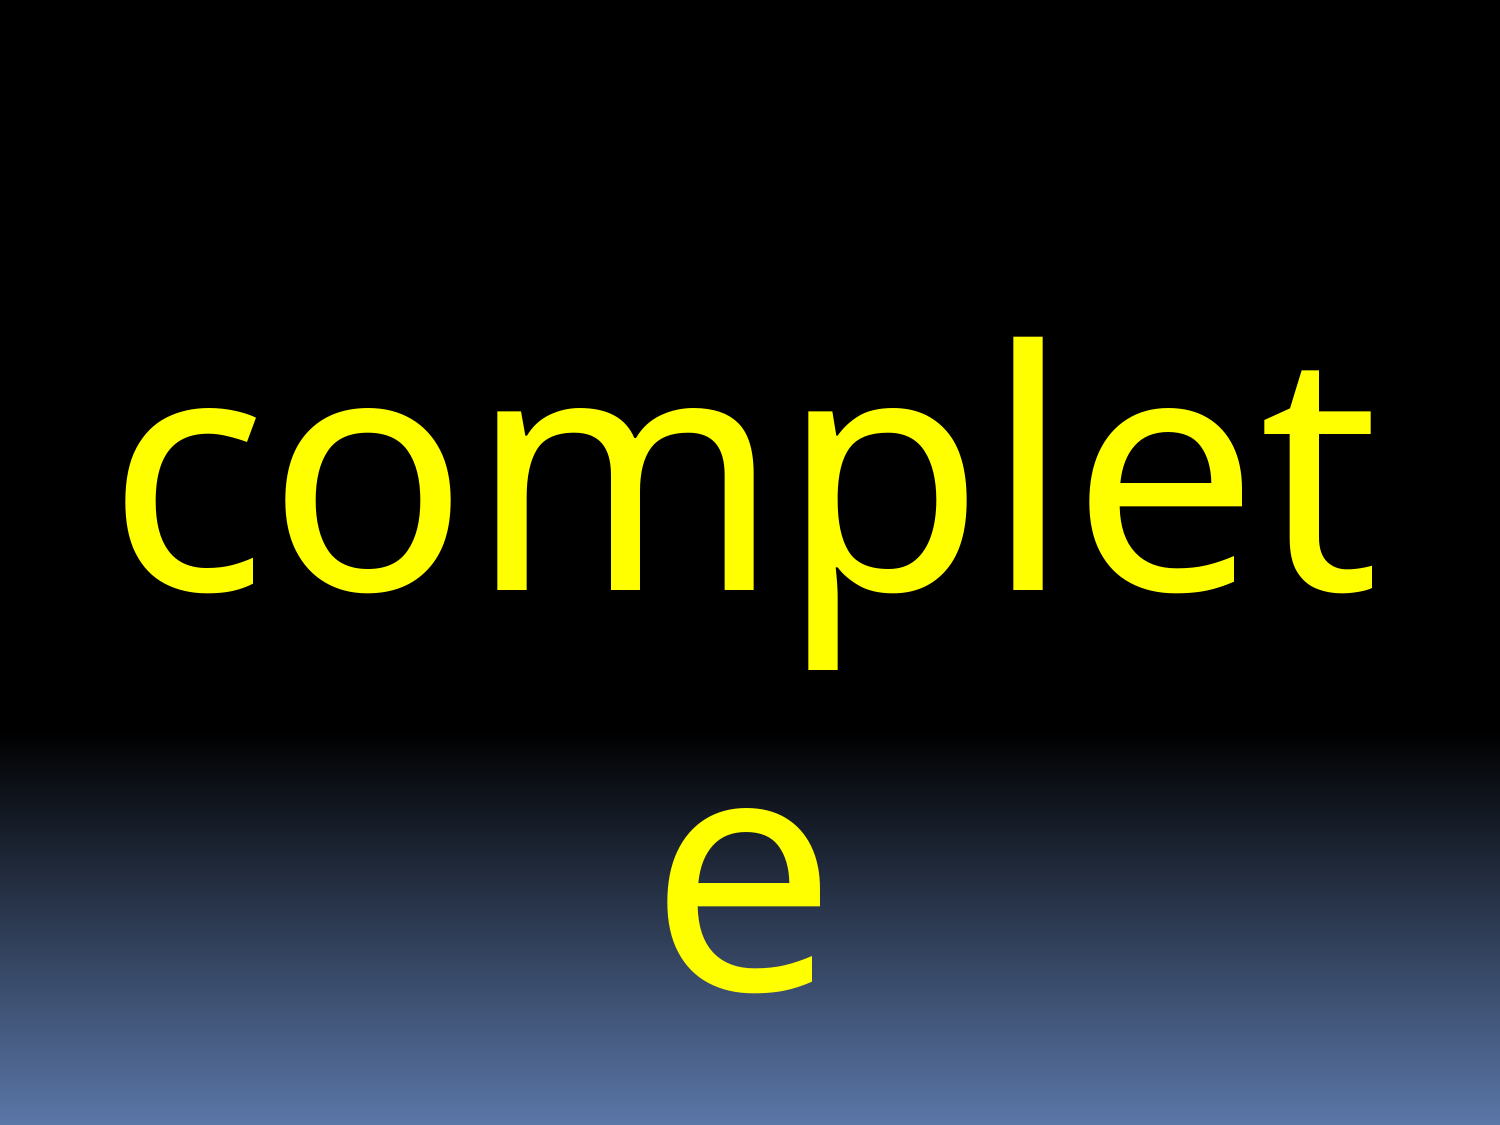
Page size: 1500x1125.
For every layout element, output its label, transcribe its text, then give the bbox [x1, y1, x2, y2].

text_box complete [12, 249, 1475, 1065]
